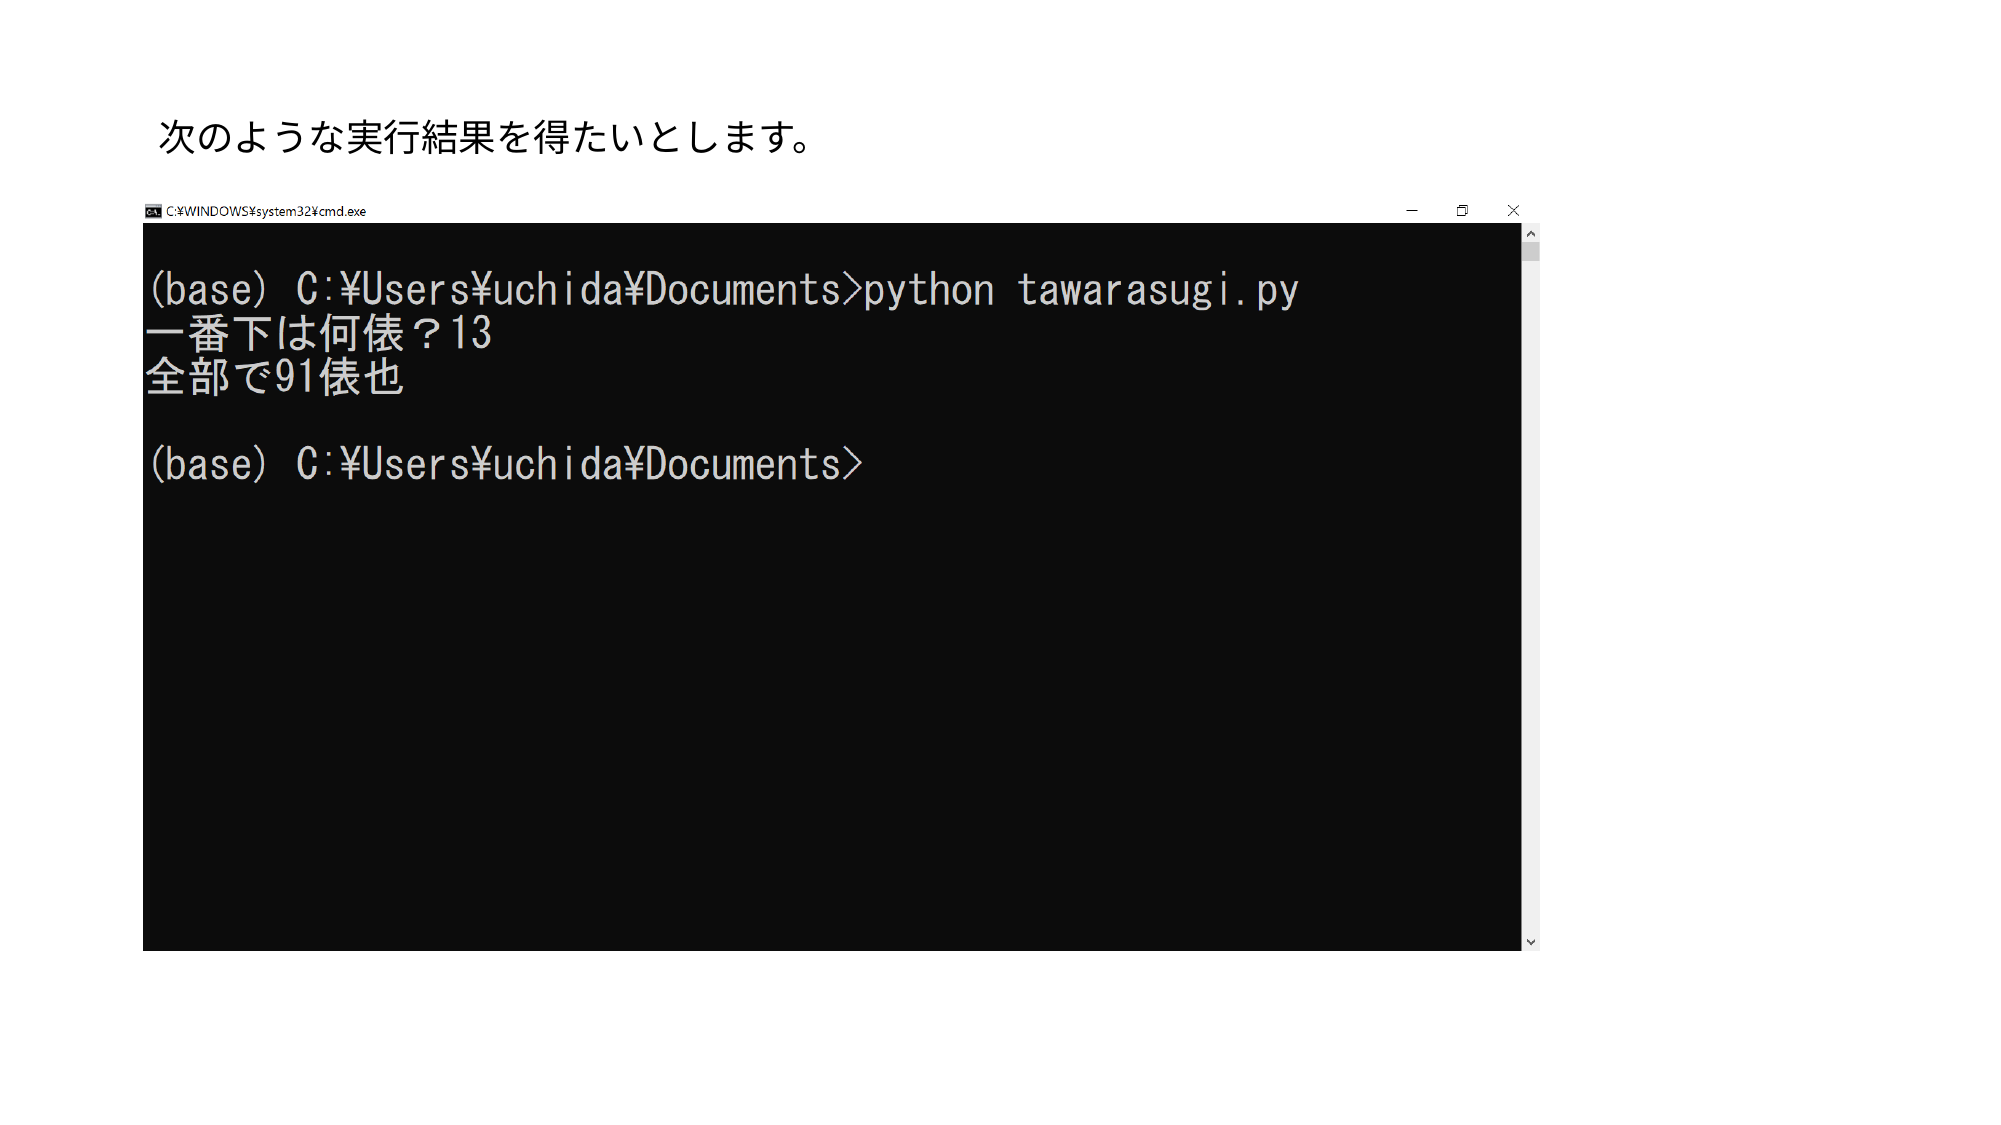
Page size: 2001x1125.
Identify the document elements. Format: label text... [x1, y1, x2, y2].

text_box 次のような実行結果を得たいとします。 [143, 106, 1865, 977]
picture [143, 198, 1540, 951]
